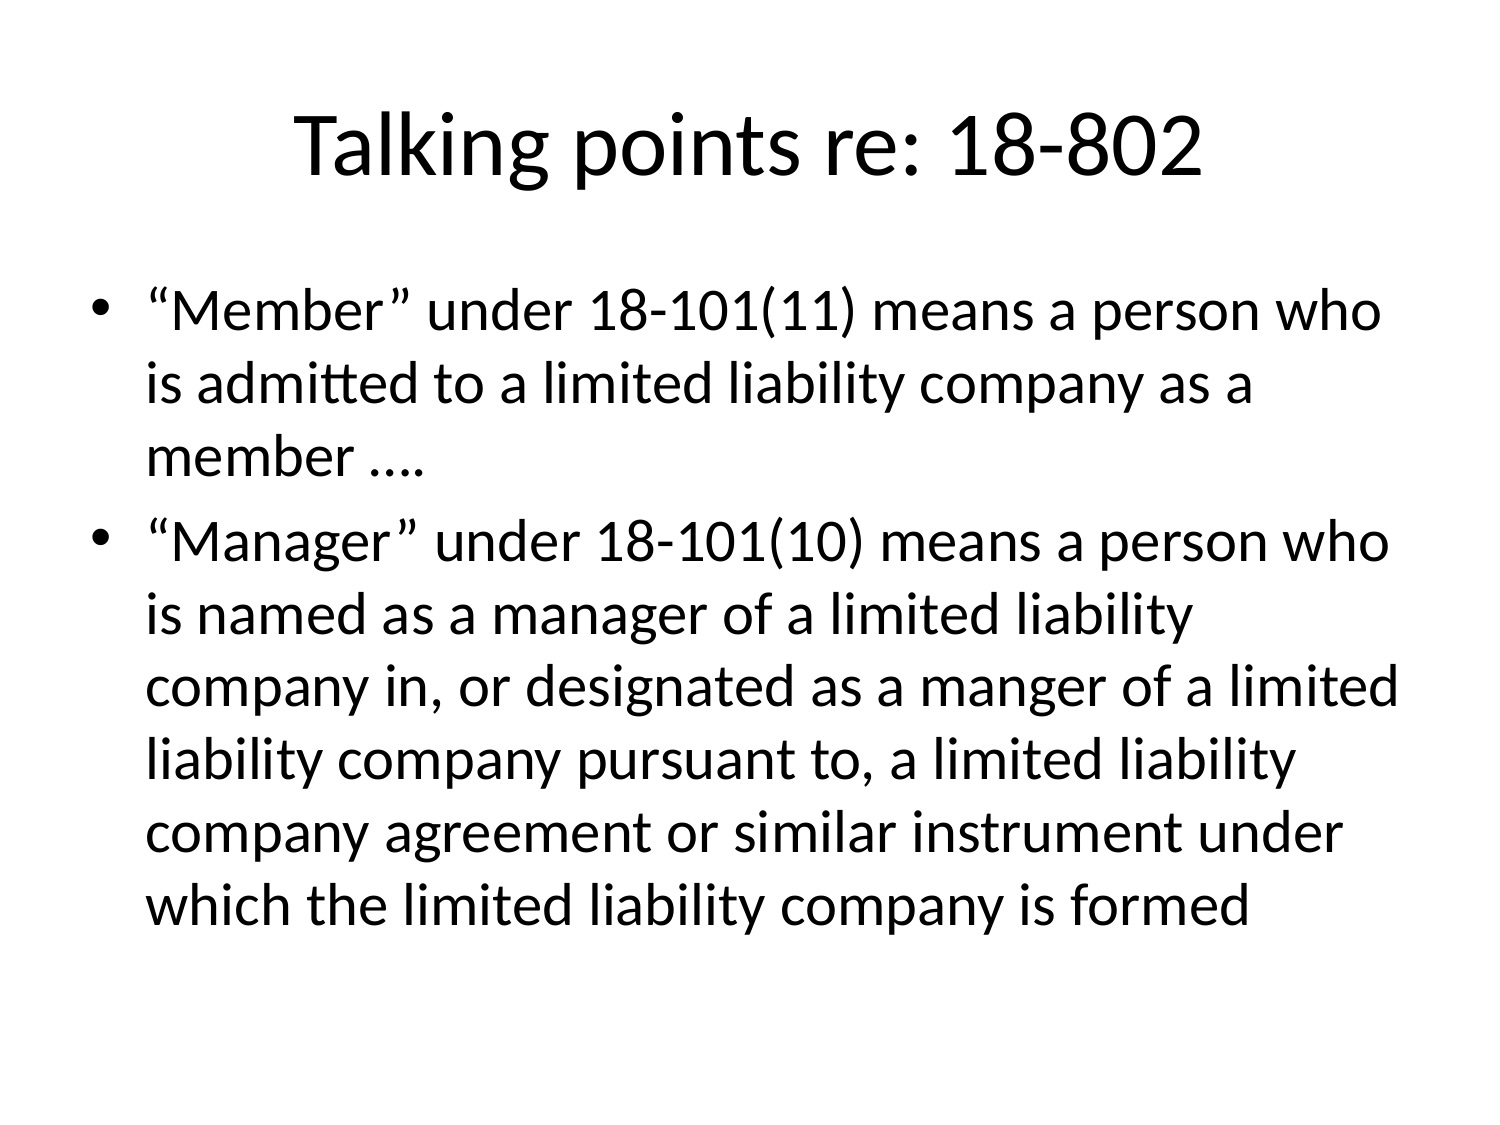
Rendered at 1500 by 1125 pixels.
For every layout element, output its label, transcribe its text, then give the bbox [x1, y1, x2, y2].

list “Member” under 18-101(11) means a person who is admitted to a limited liability company as a member …. “Manager” under 18-101(10) means a person who is named as a manager of a limited liability company in, or designated as a manger of a limited liability company pursuant to, a limited liability company agreement or similar instrument under which the limited liability company is formed [75, 262, 1425, 1005]
title Talking points re: 18-802 [75, 45, 1425, 233]
